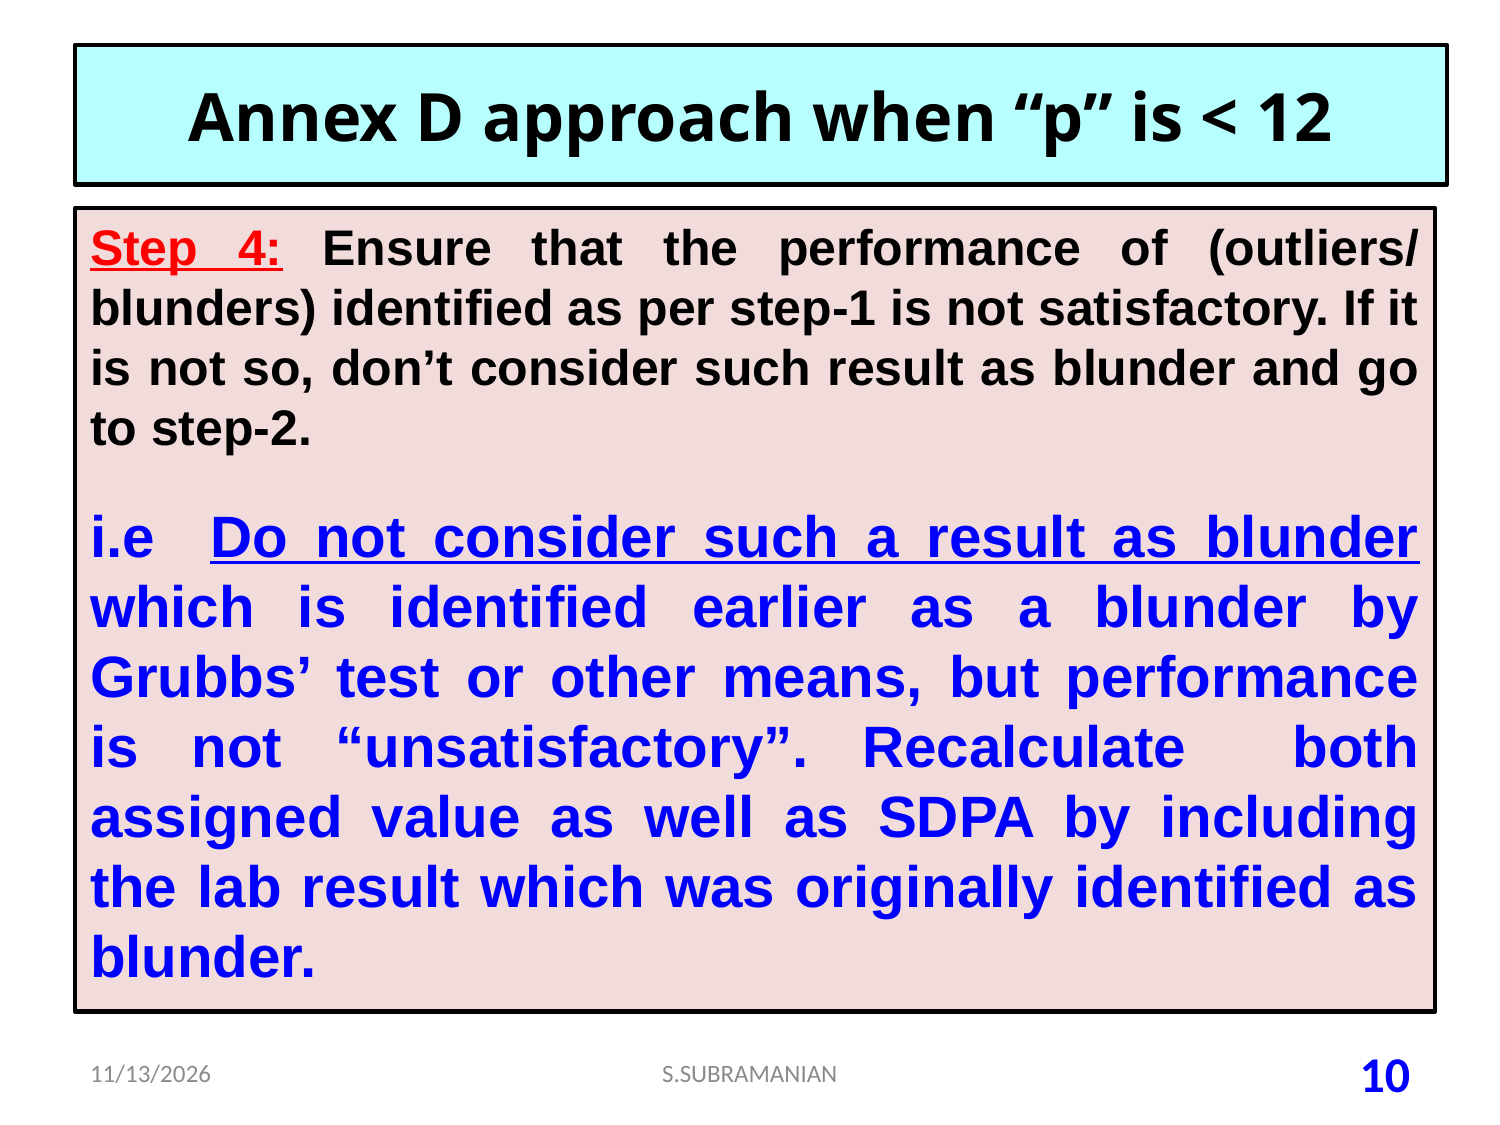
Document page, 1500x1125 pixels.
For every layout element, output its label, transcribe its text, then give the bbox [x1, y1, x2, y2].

list Step 4: Ensure that the performance of (outliers/ blunders) identified as per step-1 is not satisfactory. If it is not so, don’t consider such result as blunder and go to step-2. i.e Do not consider such a result as blunder which is identified earlier as a blunder by Grubbs’ test or other means, but performance is not “unsatisfactory”. Recalculate both assigned value as well as SDPA by including the lab result which was originally identified as blunder. [75, 208, 1436, 1012]
title Annex D approach when “p” is < 12 [75, 45, 1447, 185]
slide_number 10 [1074, 1042, 1425, 1103]
footer S.SUBRAMANIAN [512, 1042, 988, 1103]
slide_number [75, 1042, 425, 1103]
